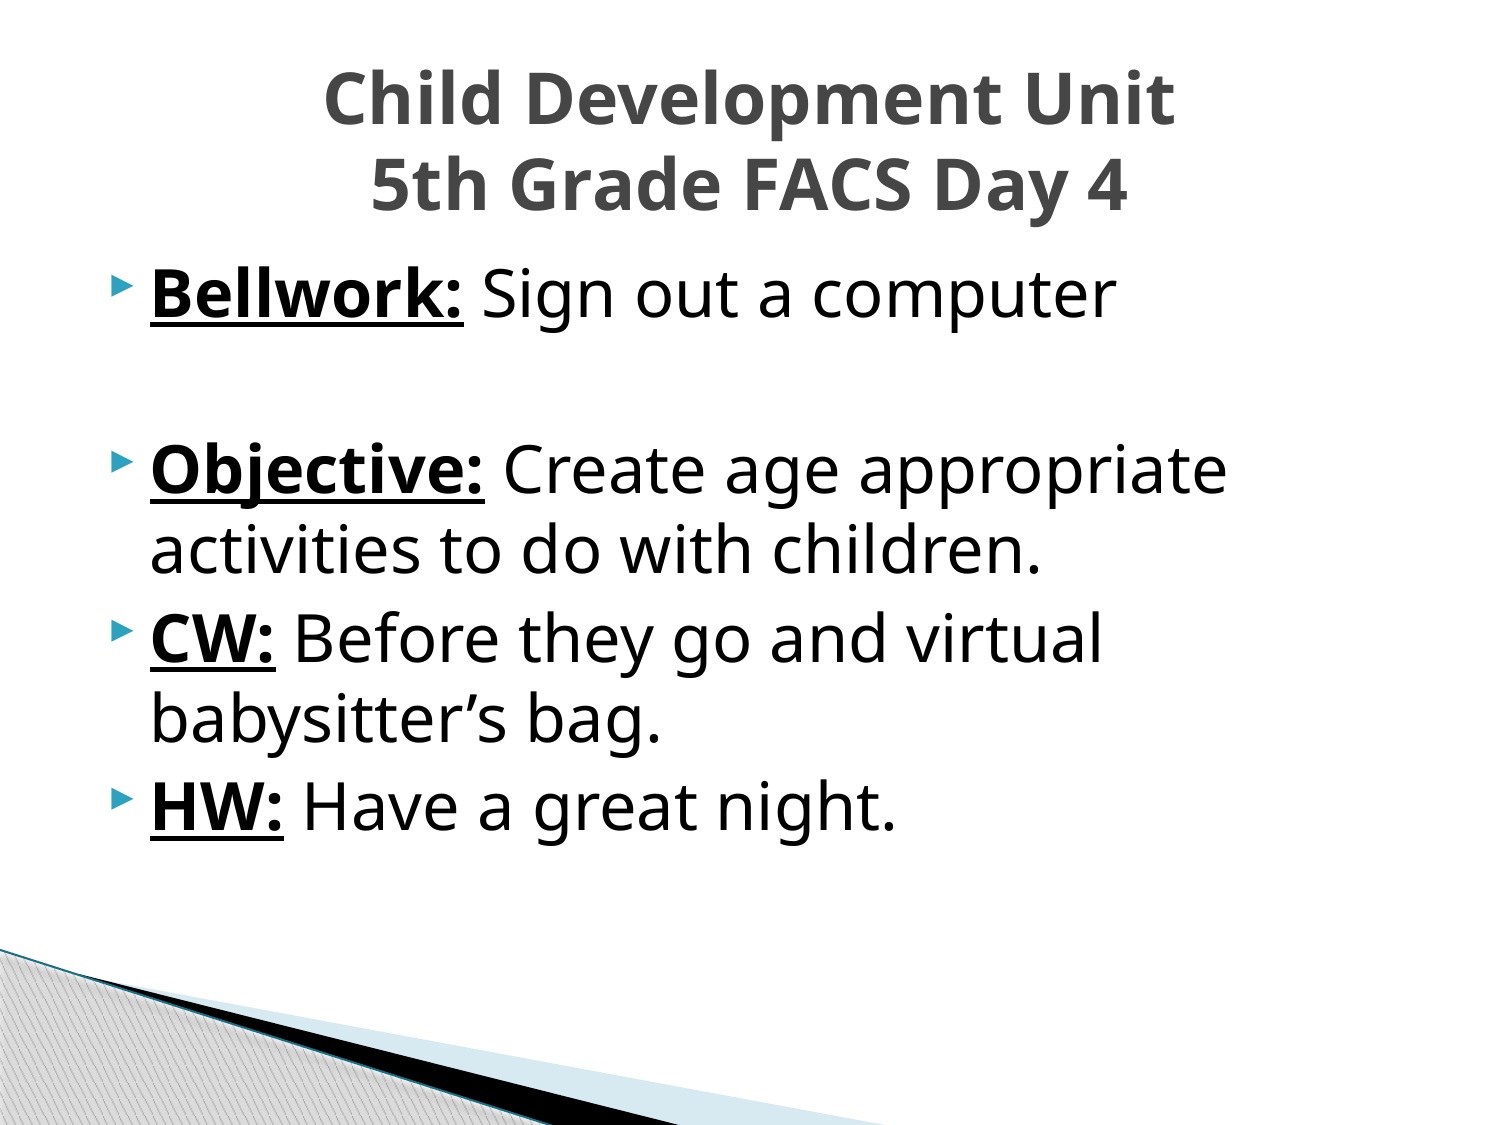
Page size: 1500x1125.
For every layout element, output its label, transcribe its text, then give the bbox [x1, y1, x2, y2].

title Child Development Unit 5th Grade FACS Day 4 [75, 45, 1425, 233]
list Bellwork: Sign out a computer Objective: Create age appropriate activities to do with children. CW: Before they go and virtual babysitter’s bag. HW: Have a great night. [75, 243, 1425, 986]
